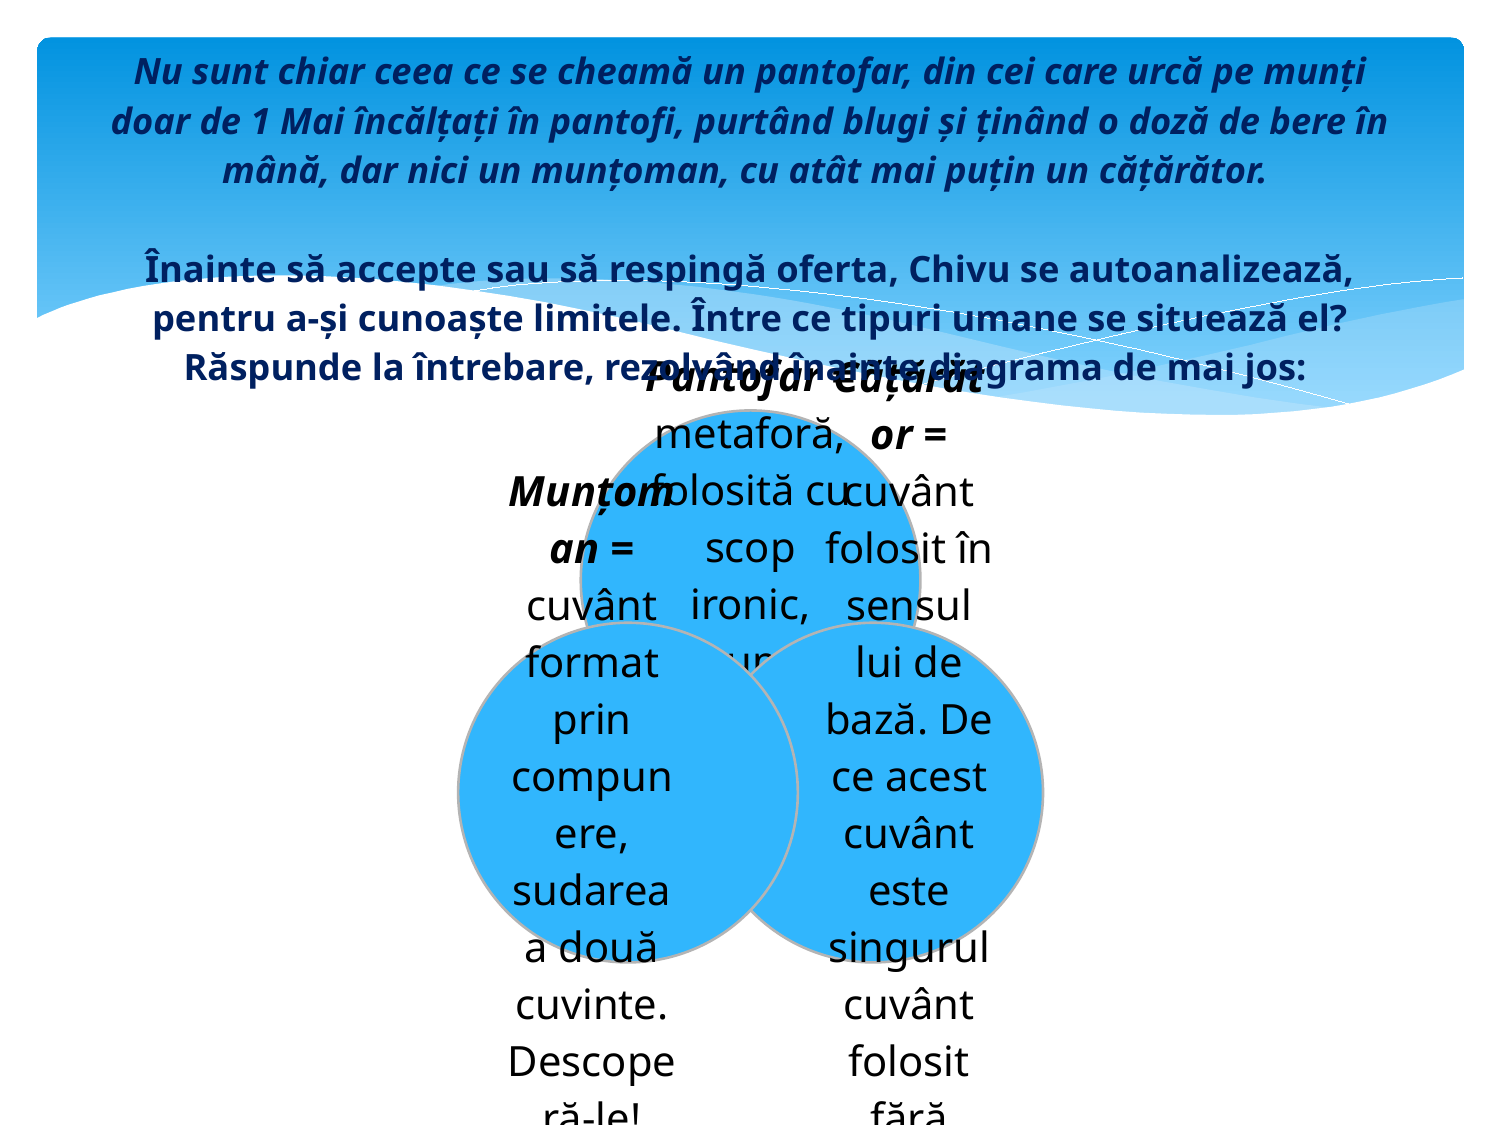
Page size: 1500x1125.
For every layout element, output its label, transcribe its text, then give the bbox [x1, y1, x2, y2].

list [142, 438, 1359, 1006]
title Nu sunt chiar ceea ce se cheamă un pantofar, din cei care urcă pe munți doar de 1 Mai încălțați în pantofi, purtând blugi și ținând o doză de bere în mână, dar nici un munțoman, cu atât mai puțin un cățărător. Înainte să accepte sau să respingă oferta, Chivu se autoanalizează, pentru a-și cunoaște limitele. Între ce tipuri umane se situează el? Răspunde la întrebare, rezolvând înainte diagrama de mai jos: [75, 37, 1425, 400]
